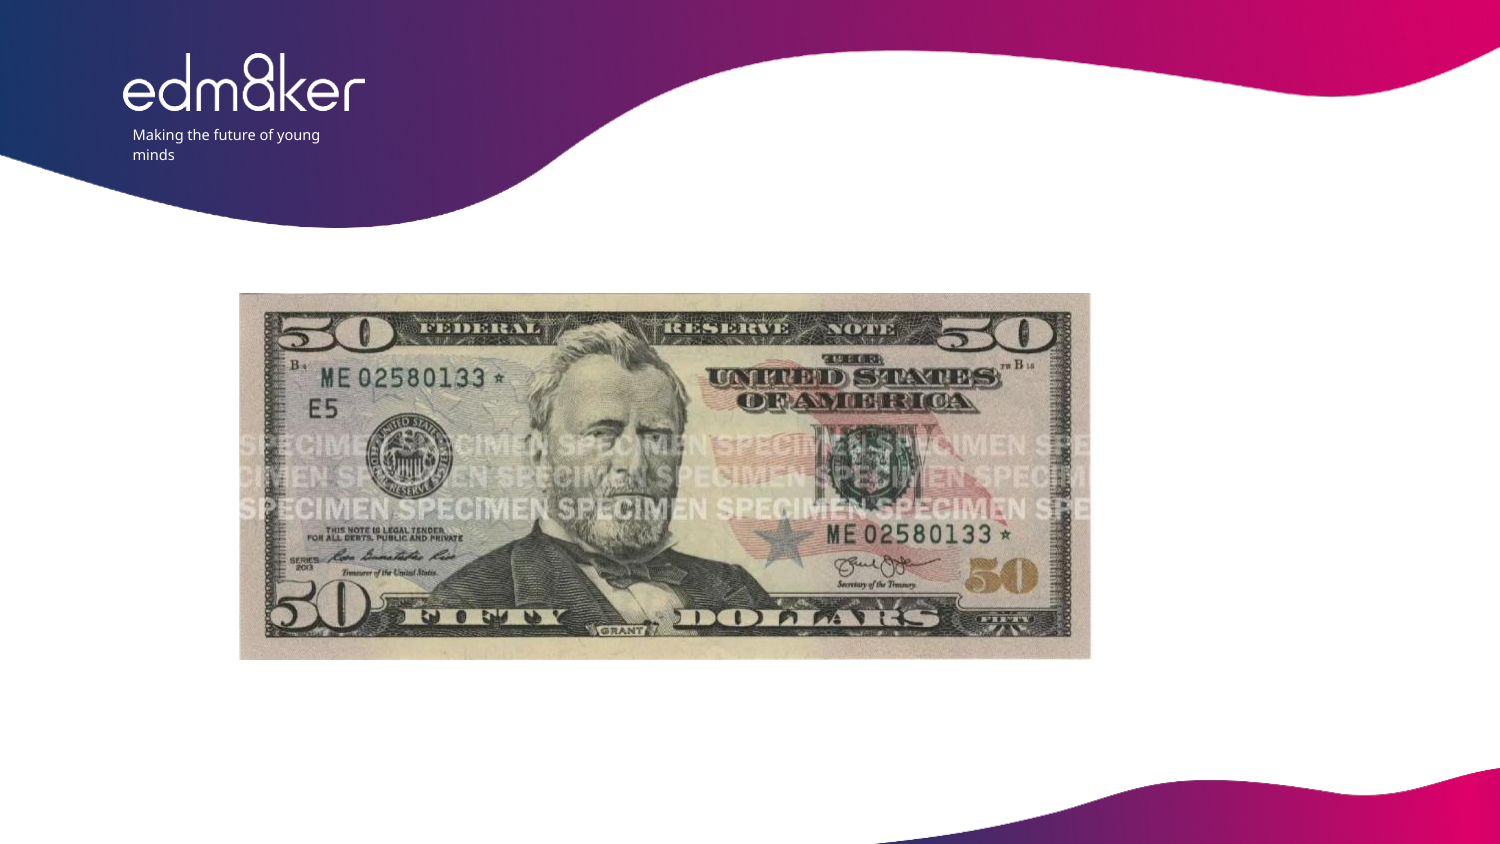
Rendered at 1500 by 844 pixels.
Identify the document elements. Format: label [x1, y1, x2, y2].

picture [846, 768, 1500, 844]
picture [0, 0, 1500, 228]
picture [238, 293, 1094, 660]
